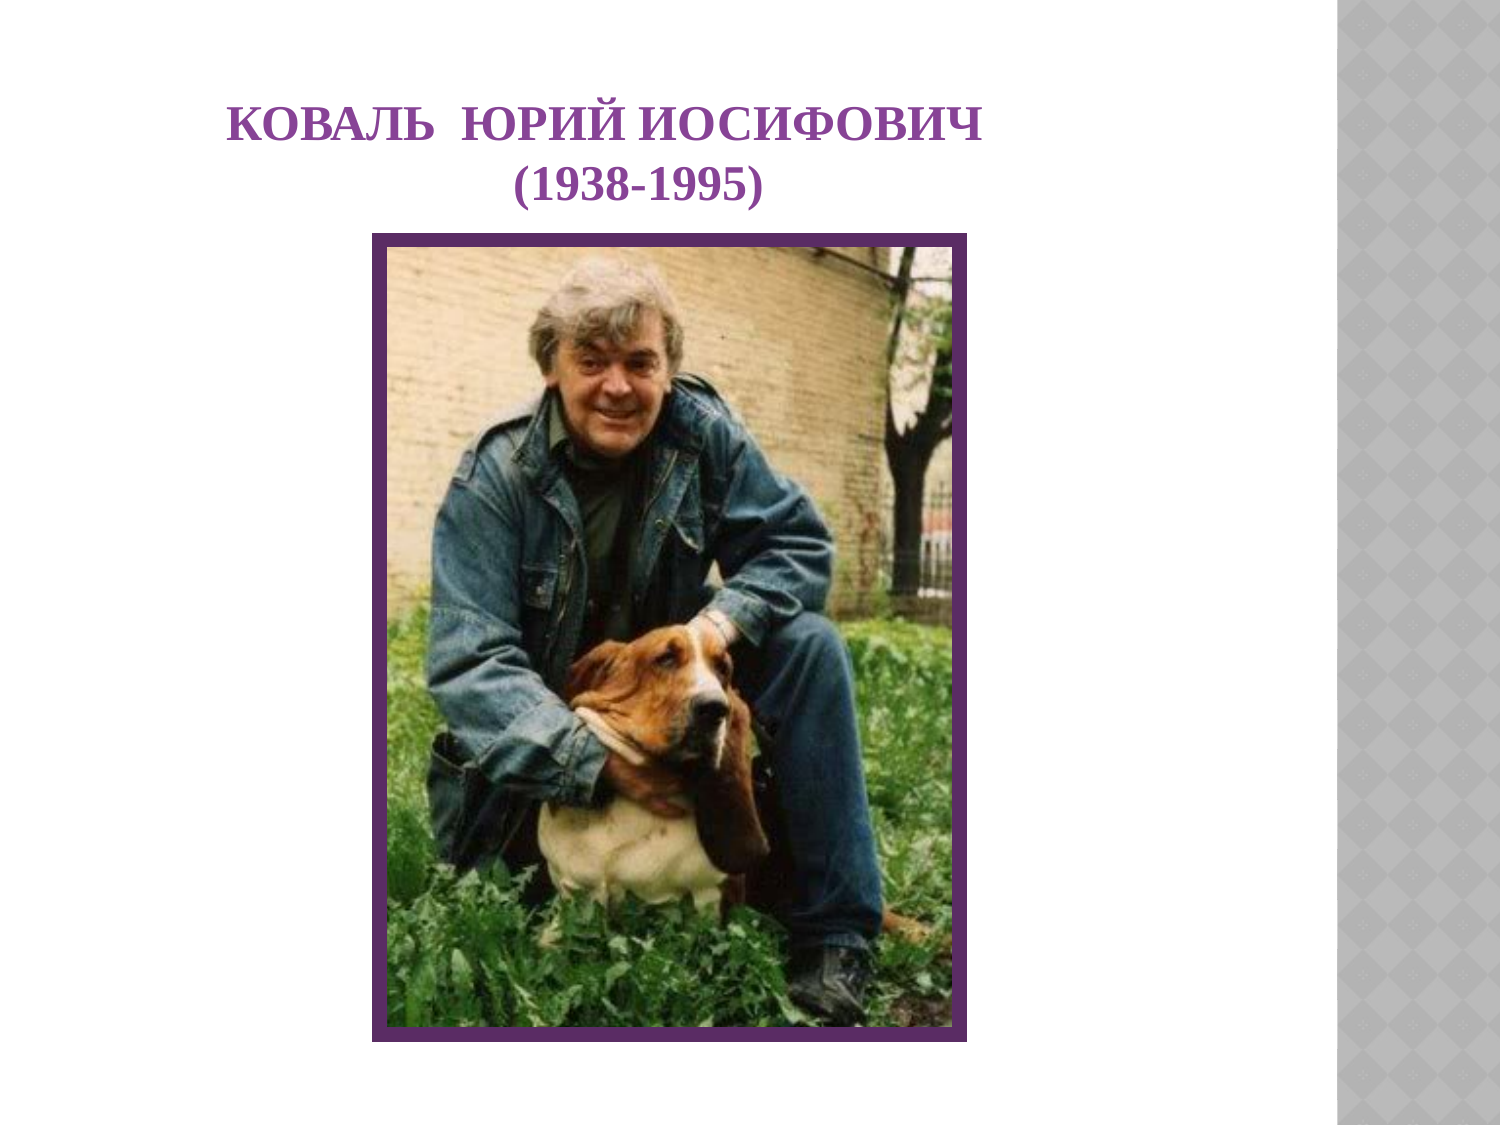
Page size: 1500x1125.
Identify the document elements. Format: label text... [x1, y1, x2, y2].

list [386, 246, 953, 1028]
title Коваль ЮРИЙ ИОСИФОвич (1938-1995) [93, 23, 1263, 211]
